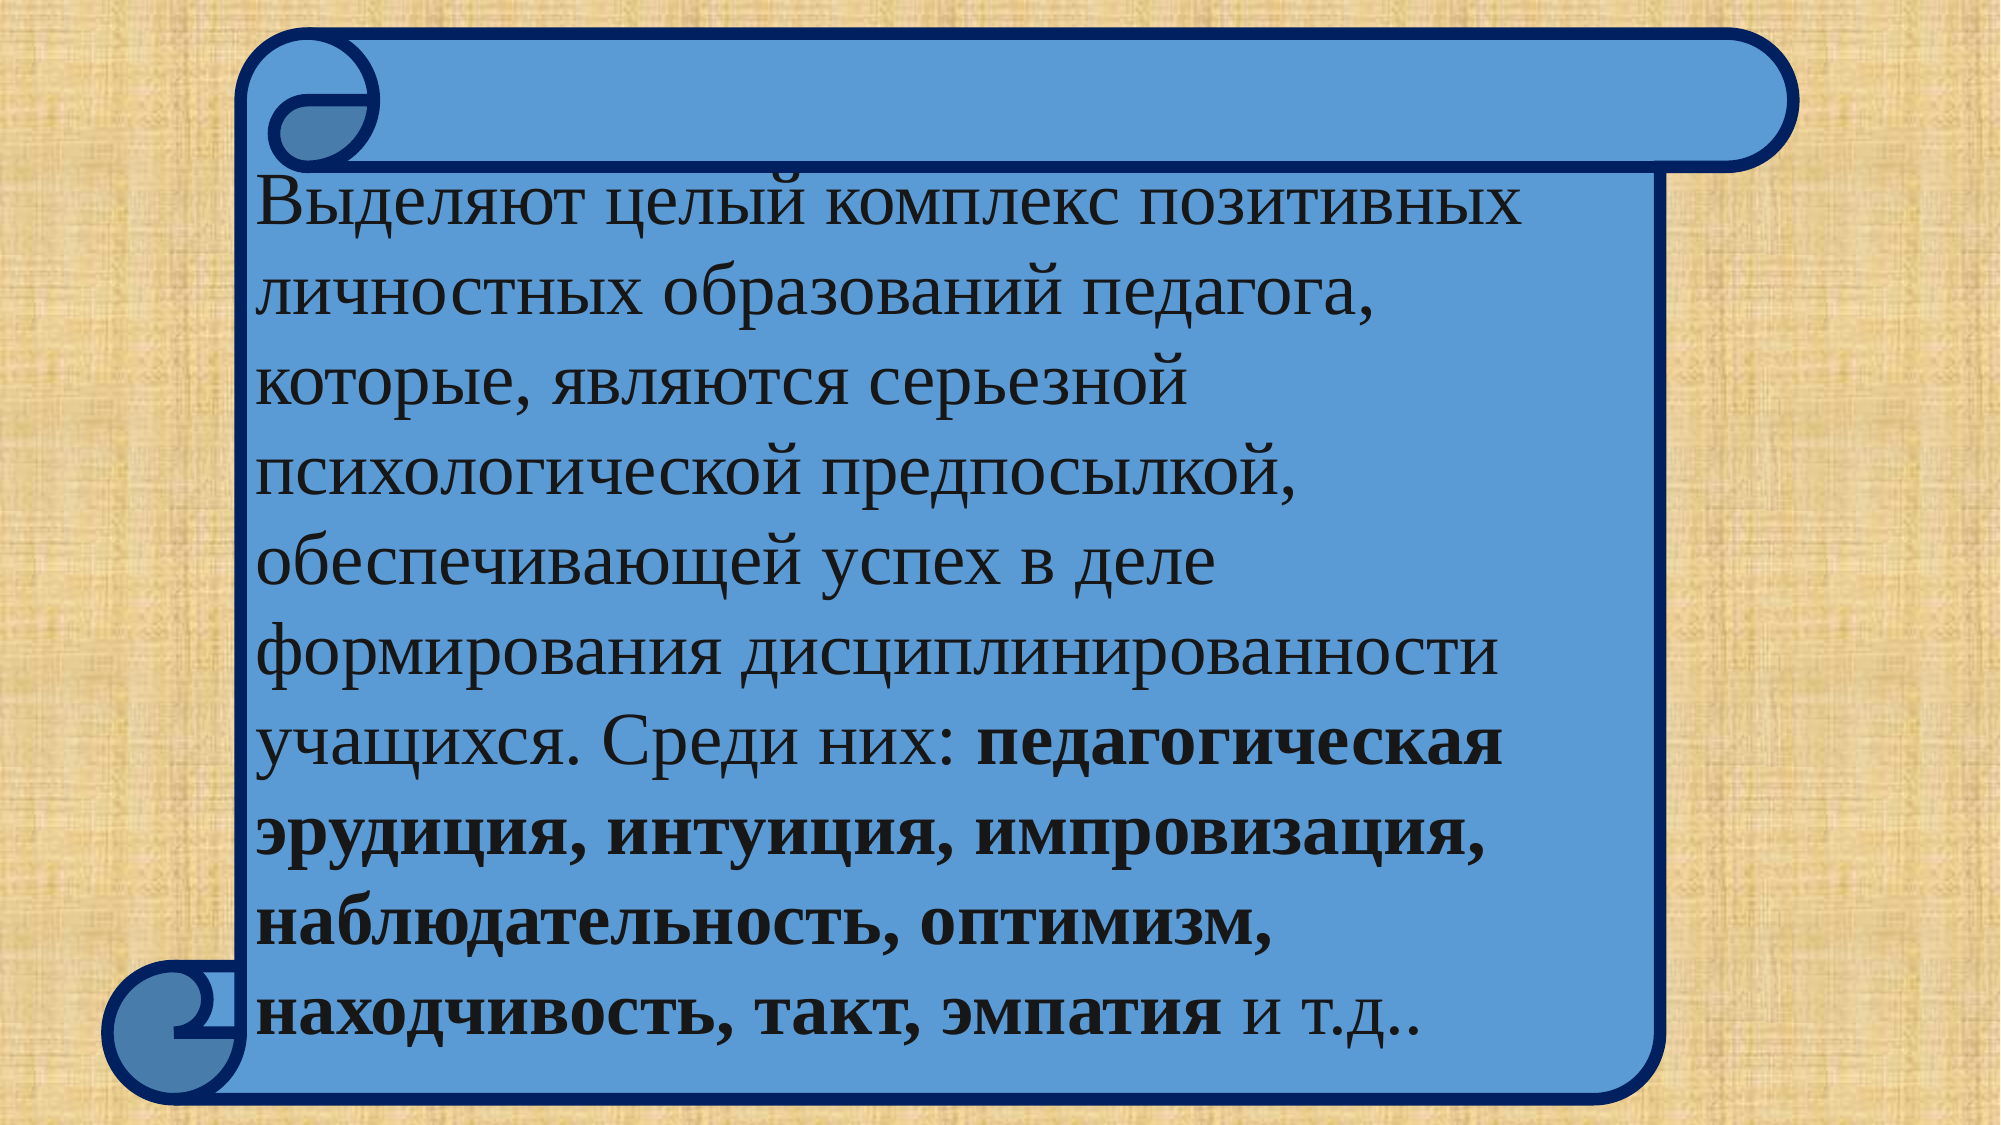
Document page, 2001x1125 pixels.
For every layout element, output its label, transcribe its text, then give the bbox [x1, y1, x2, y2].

text_box Выделяют целый комплекс позитивных личностных образований педагога, которые, являются серьезной психологической предпосылкой, обеспечивающей успех в деле формирования дисциплинированности учащихся. Среди них: педагогическая эрудиция, интуиция, импровизация, наблюдательность, оптимизм, находчивость, такт, эмпатия и т.д.. [106, 32, 1795, 1101]
picture [0, 0, 2001, 1125]
